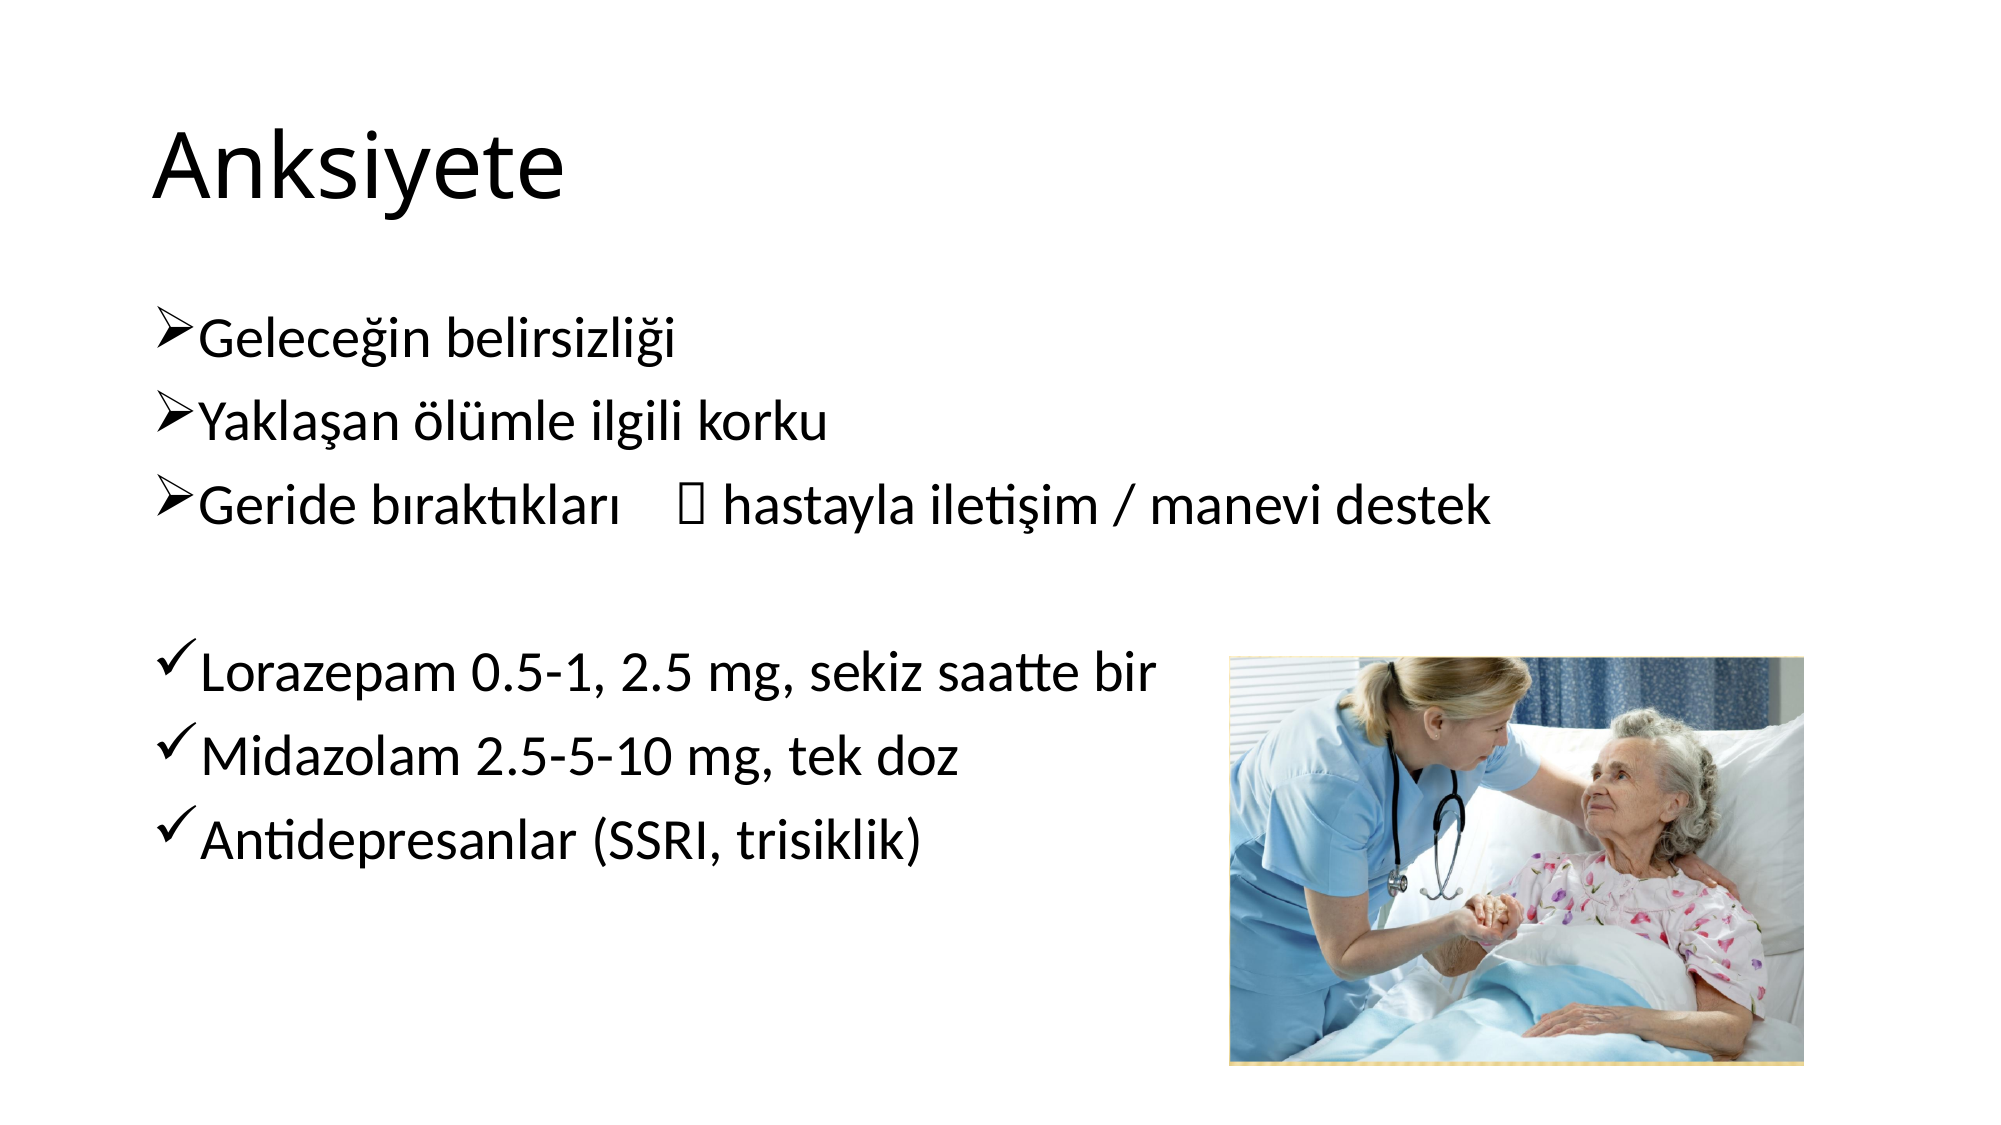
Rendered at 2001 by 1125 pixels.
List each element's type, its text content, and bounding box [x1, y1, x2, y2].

list Geleceğin belirsizliği Yaklaşan ölümle ilgili korku Geride bıraktıkları  hastayla iletişim / manevi destek Lorazepam 0.5-1, 2.5 mg, sekiz saatte bir Midazolam 2.5-5-10 mg, tek doz Antidepresanlar (SSRI, trisiklik) [137, 299, 1863, 1014]
picture [1229, 656, 1804, 1066]
title Anksiyete [137, 59, 1863, 278]
